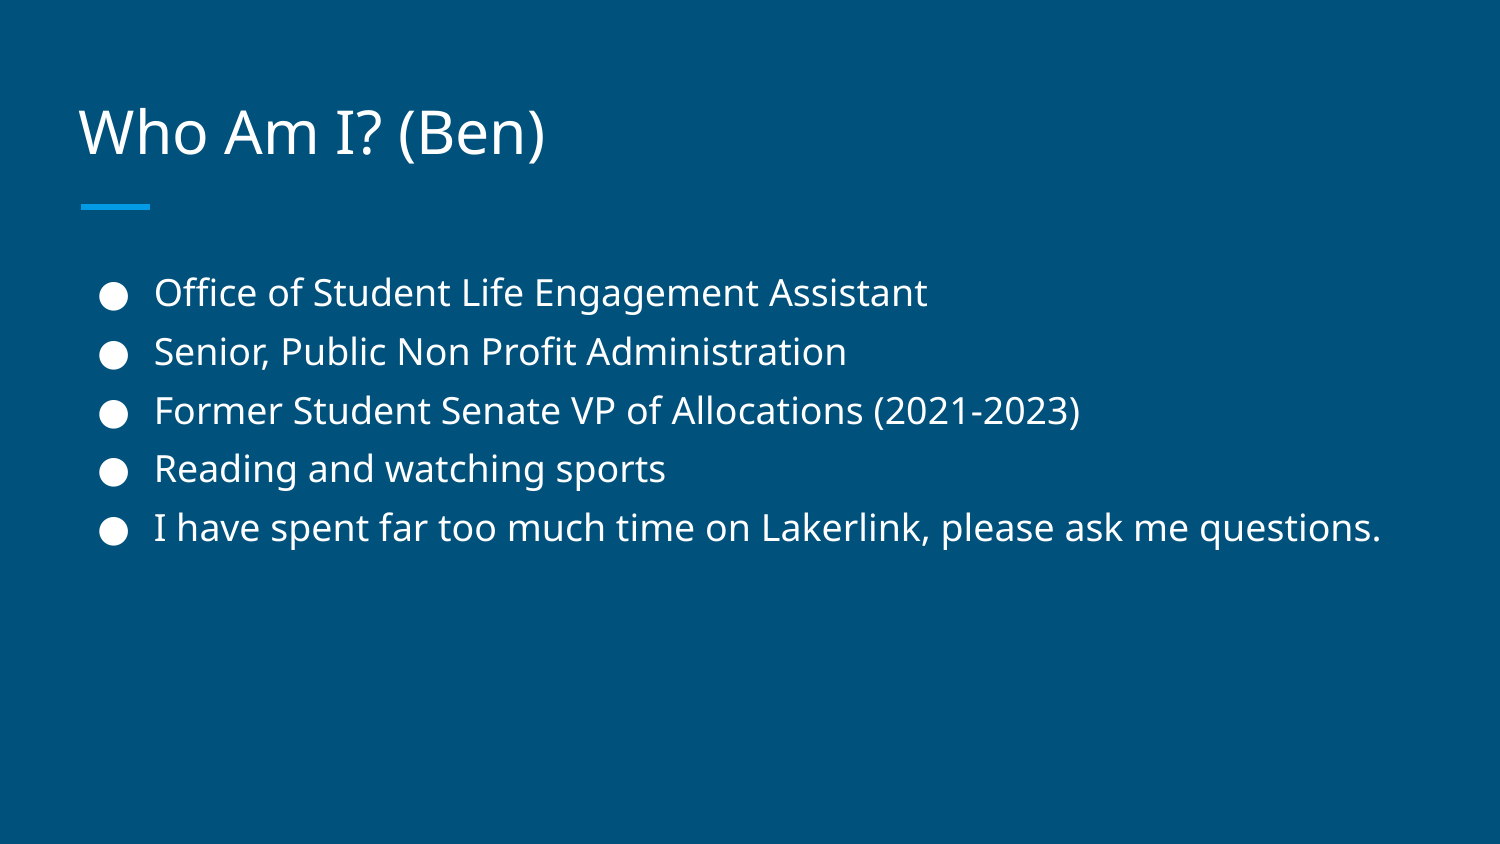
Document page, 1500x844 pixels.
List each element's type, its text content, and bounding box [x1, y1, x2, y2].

list Office of Student Life Engagement Assistant Senior, Public Non Profit Administration Former Student Senate VP of Allocations (2021-2023) Reading and watching sports I have spent far too much time on Lakerlink, please ask me questions. [63, 244, 1437, 750]
title Who Am I? (Ben) [63, 75, 1437, 188]
